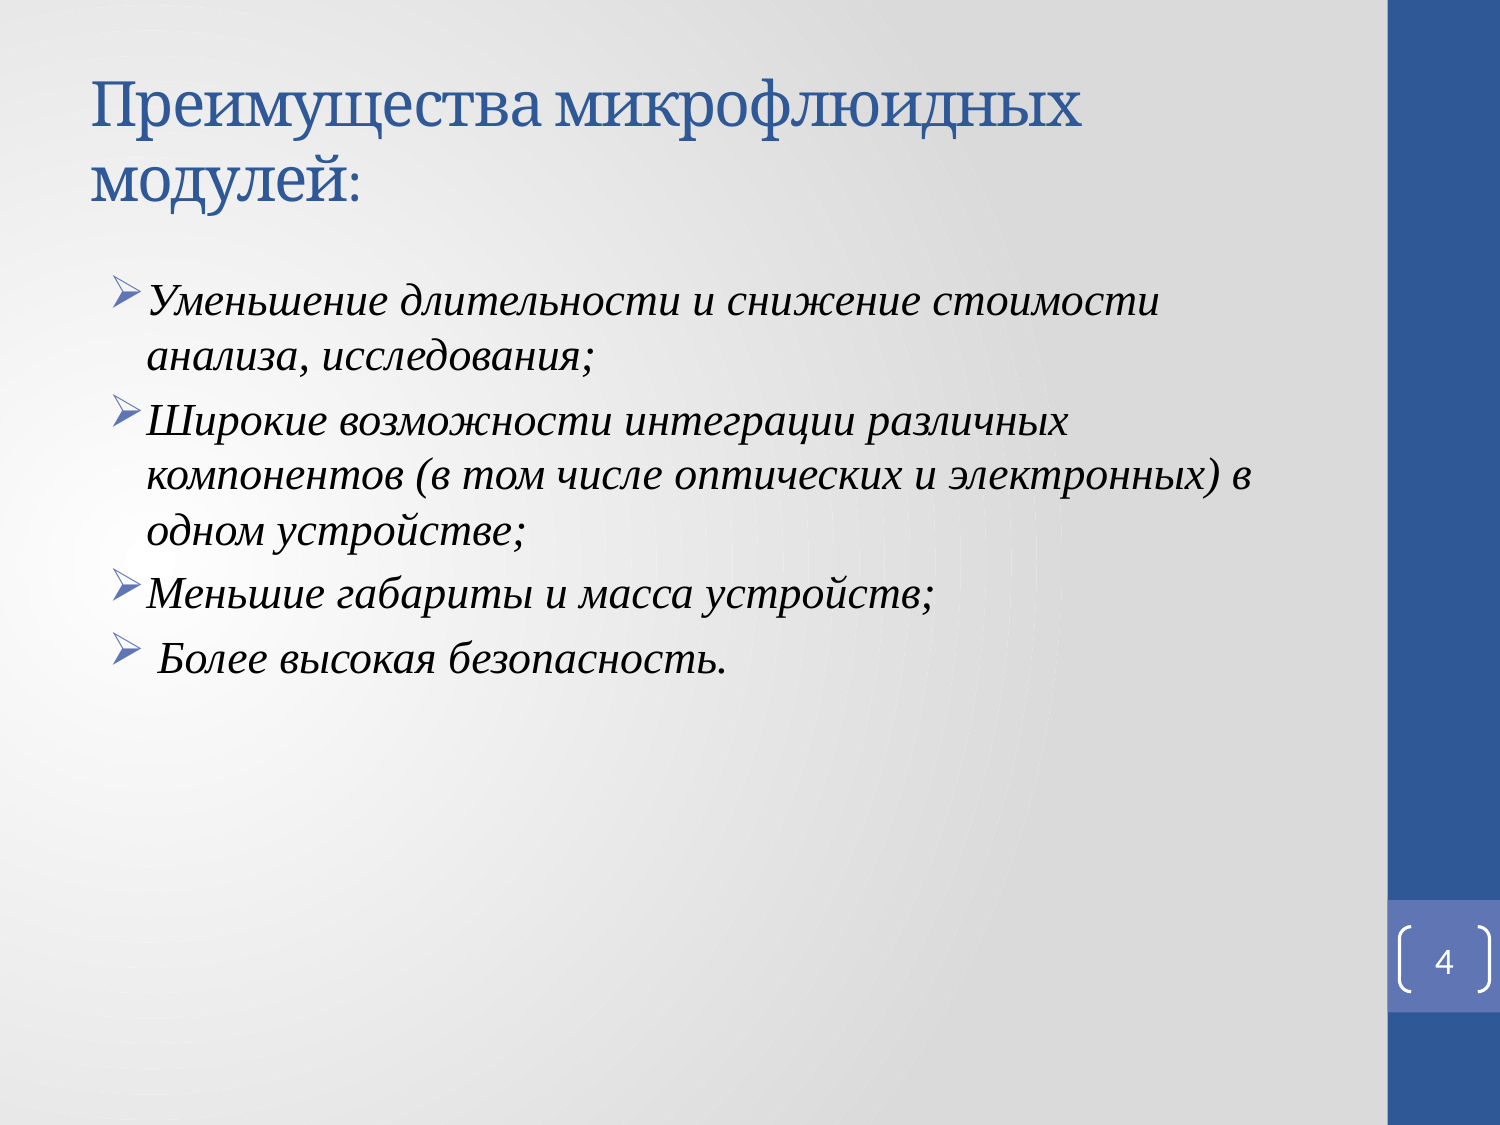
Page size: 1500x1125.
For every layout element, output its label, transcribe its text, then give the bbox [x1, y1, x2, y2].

title Преимущества микрофлюидных модулей: [75, 45, 1325, 233]
slide_number 4 [1397, 925, 1492, 994]
list Уменьшение длительности и снижение стоимости анализа, исследования; Широкие возможности интеграции различных компонентов (в том числе оптических и электронных) в одном устройстве; Меньшие габариты и масса устройств; Более высокая безопасность. [75, 262, 1325, 1050]
